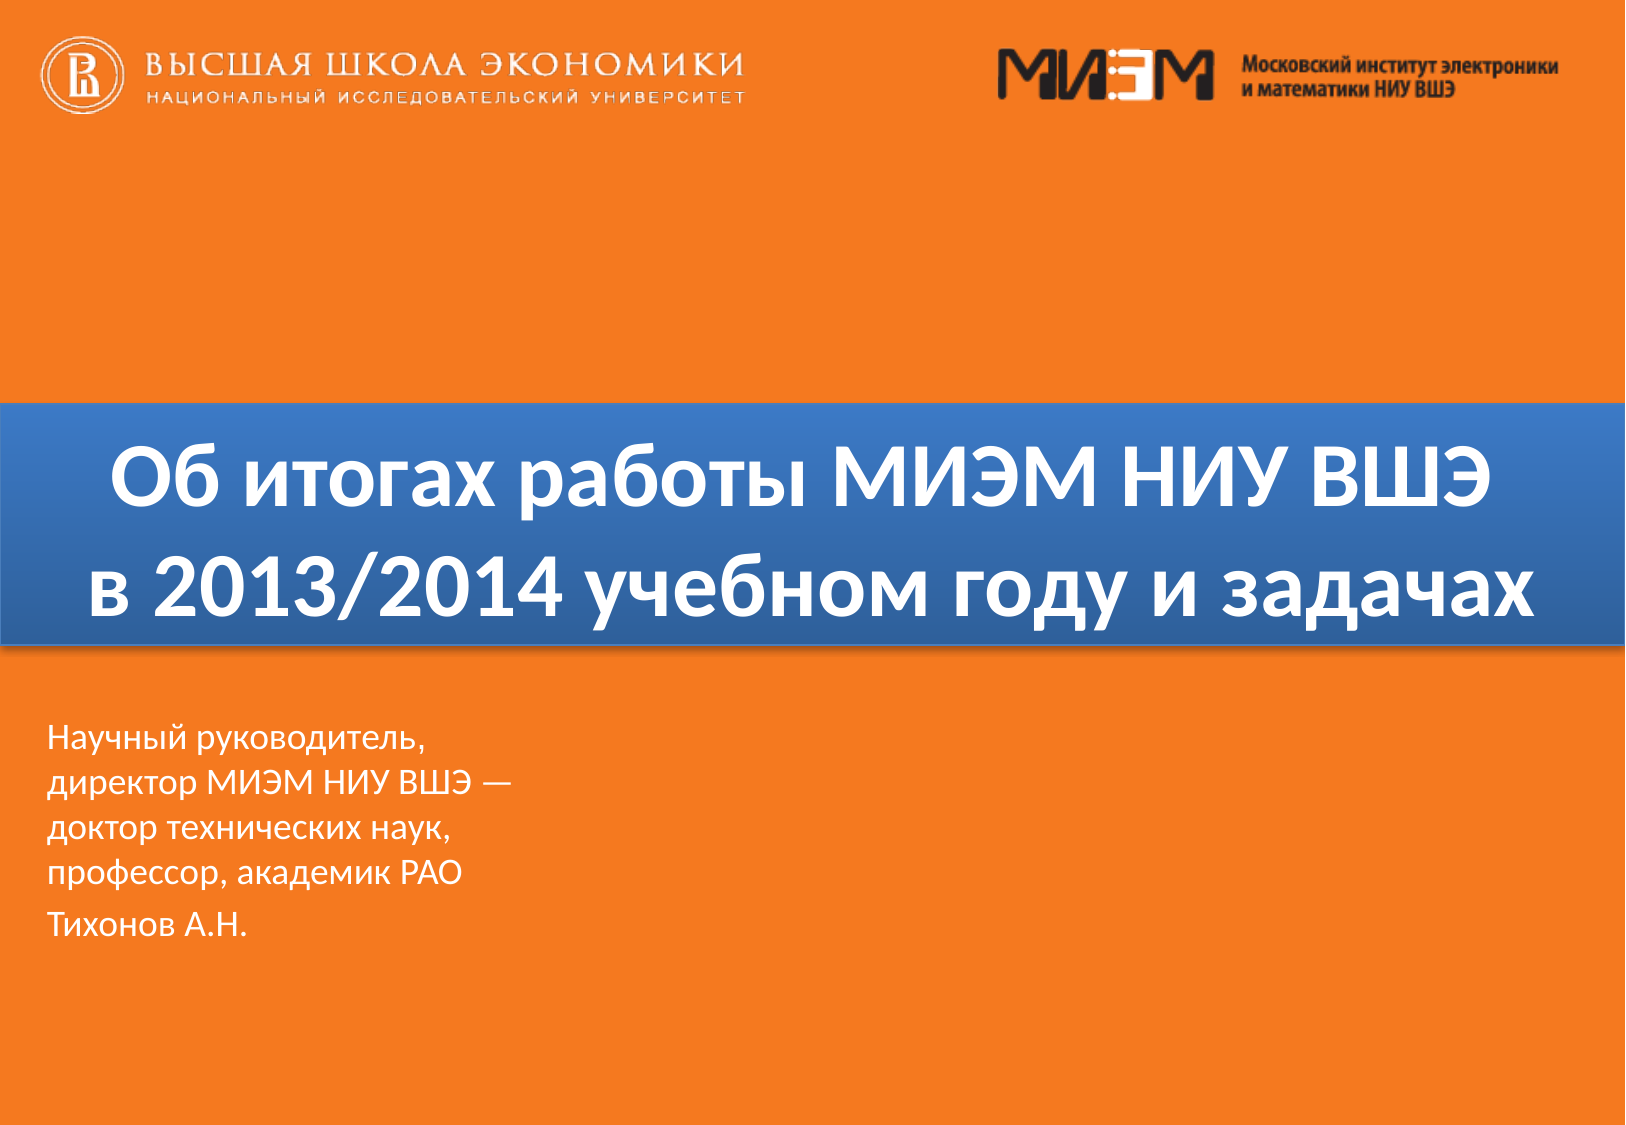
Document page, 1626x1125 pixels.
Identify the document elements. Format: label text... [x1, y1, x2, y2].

text_box Об итогах работы МИЭМ НИУ ВШЭ в 2013/2014 учебном году и задачах [0, 403, 1625, 646]
picture [37, 35, 749, 114]
subtitle Научный руководитель, директор МИЭМ НИУ ВШЭ — доктор технических наук, профессор, академик РАО Тихонов А.Н. [31, 703, 839, 929]
picture [991, 42, 1568, 106]
